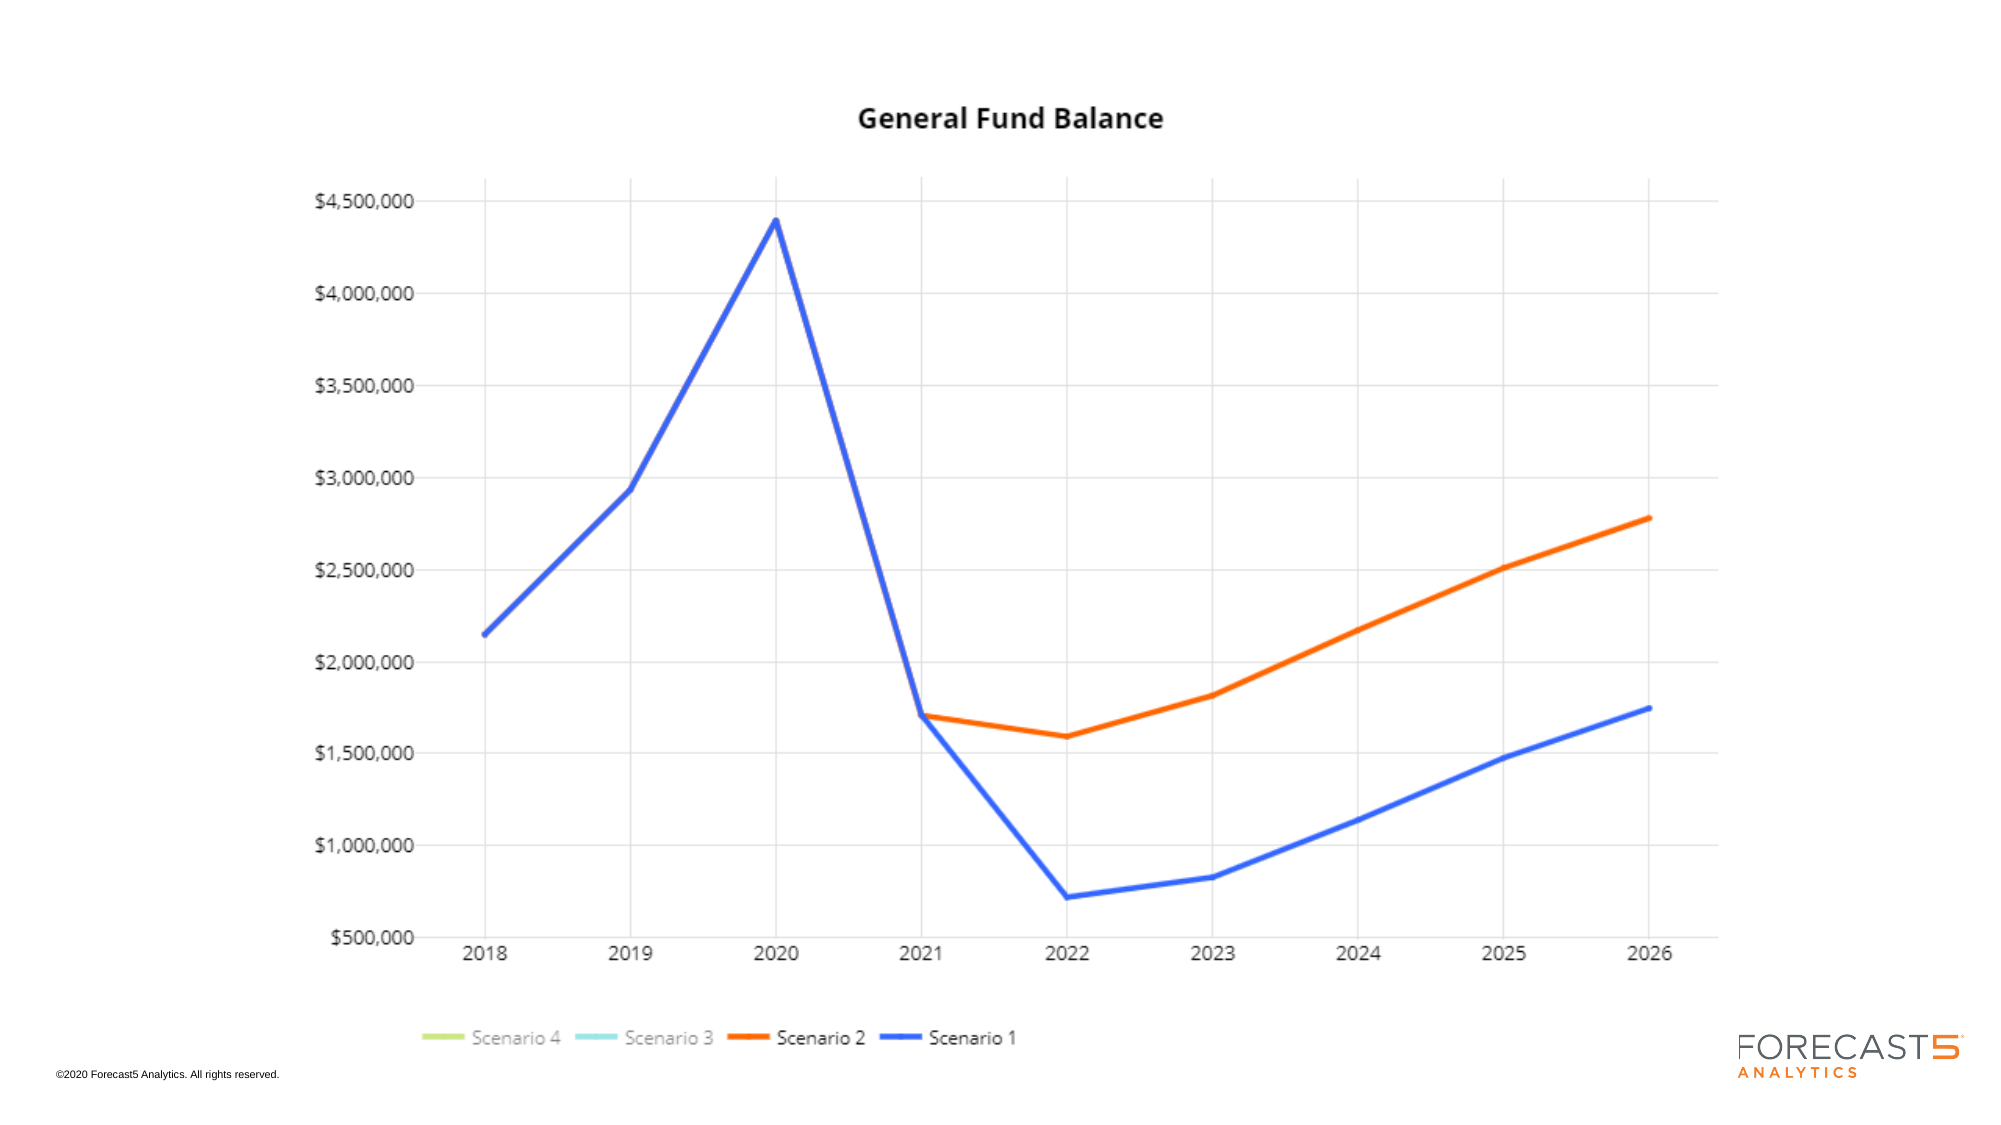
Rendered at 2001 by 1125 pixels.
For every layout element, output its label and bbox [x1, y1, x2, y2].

picture [261, 63, 1973, 1085]
